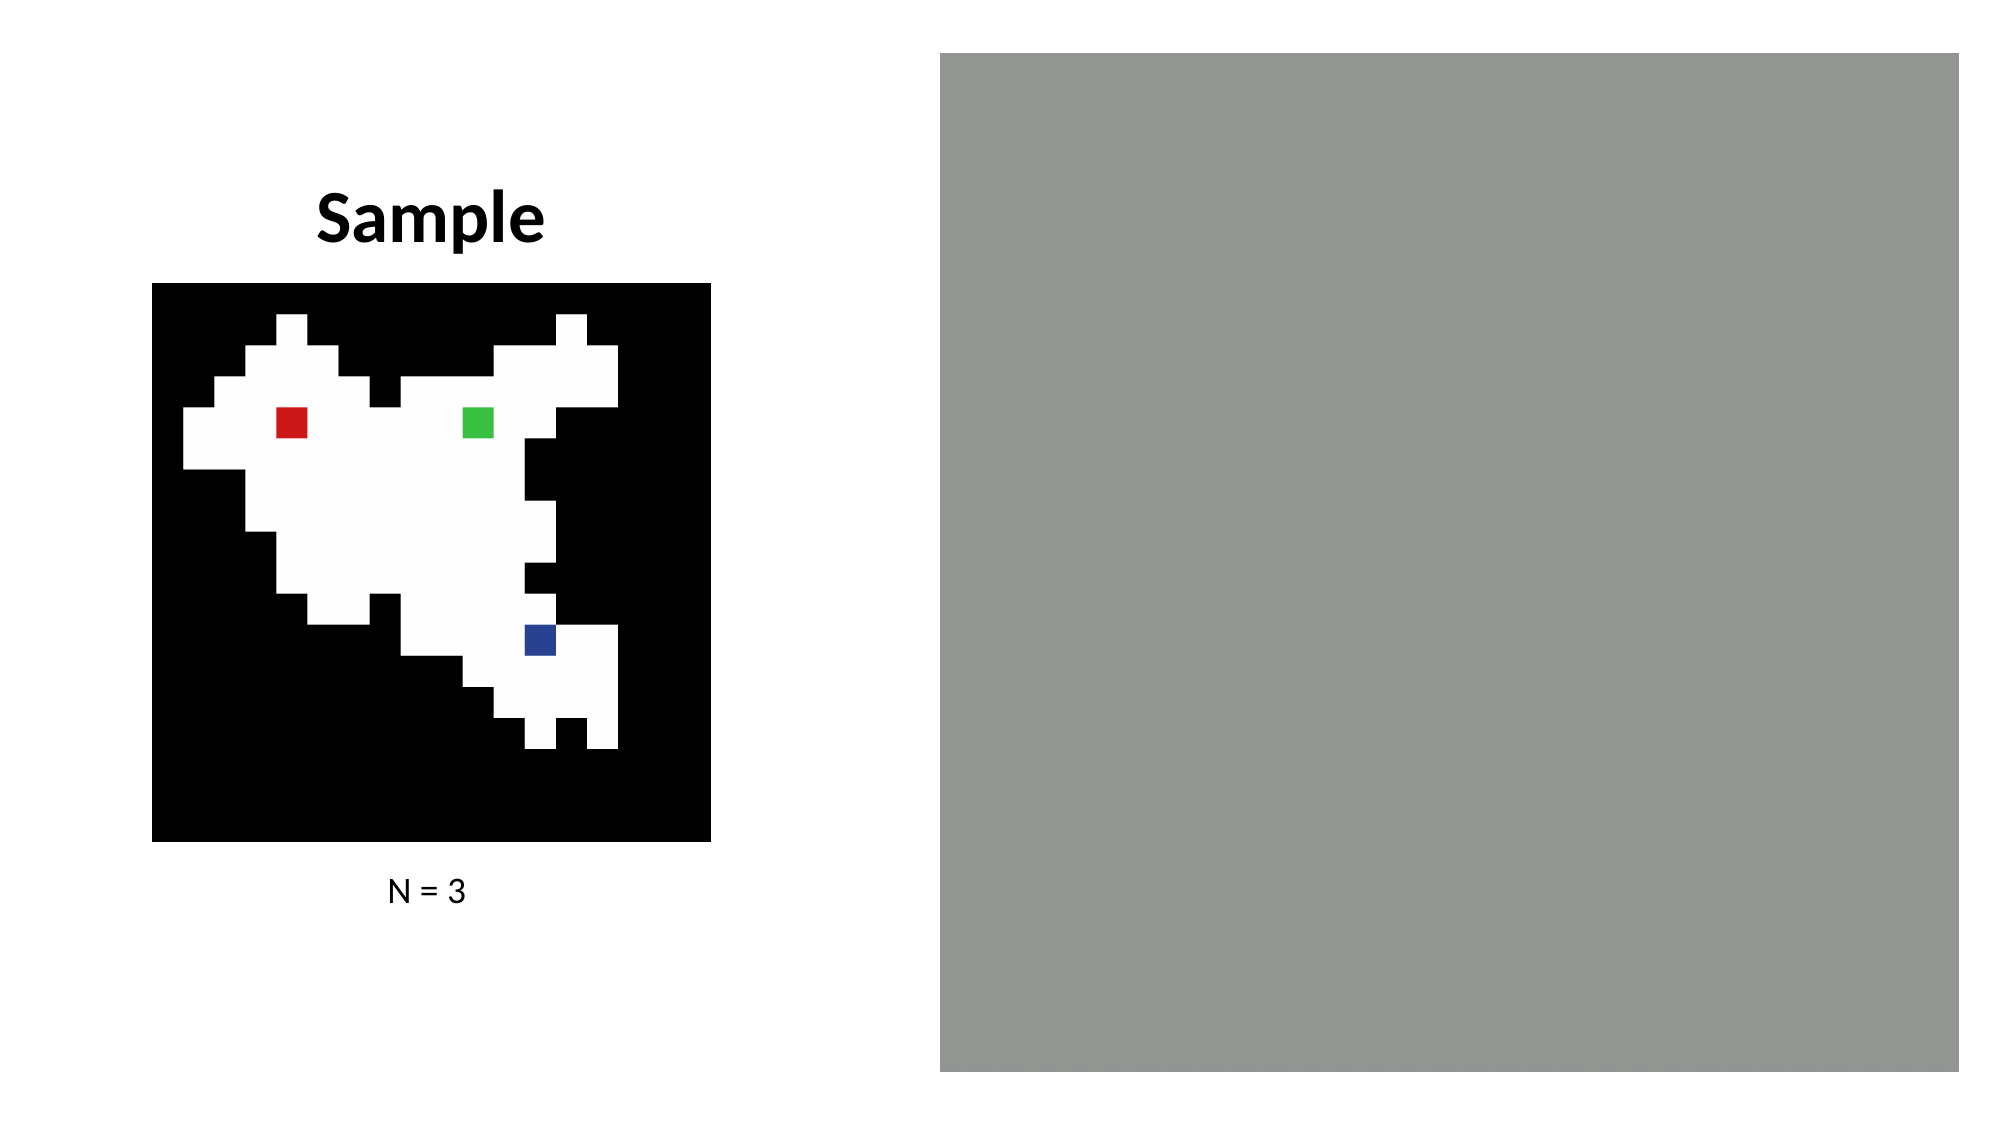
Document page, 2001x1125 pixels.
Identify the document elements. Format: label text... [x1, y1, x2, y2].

text_box Sample [301, 160, 562, 266]
text_box N = 3 [372, 858, 490, 919]
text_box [939, 52, 1960, 1073]
picture [152, 283, 711, 842]
